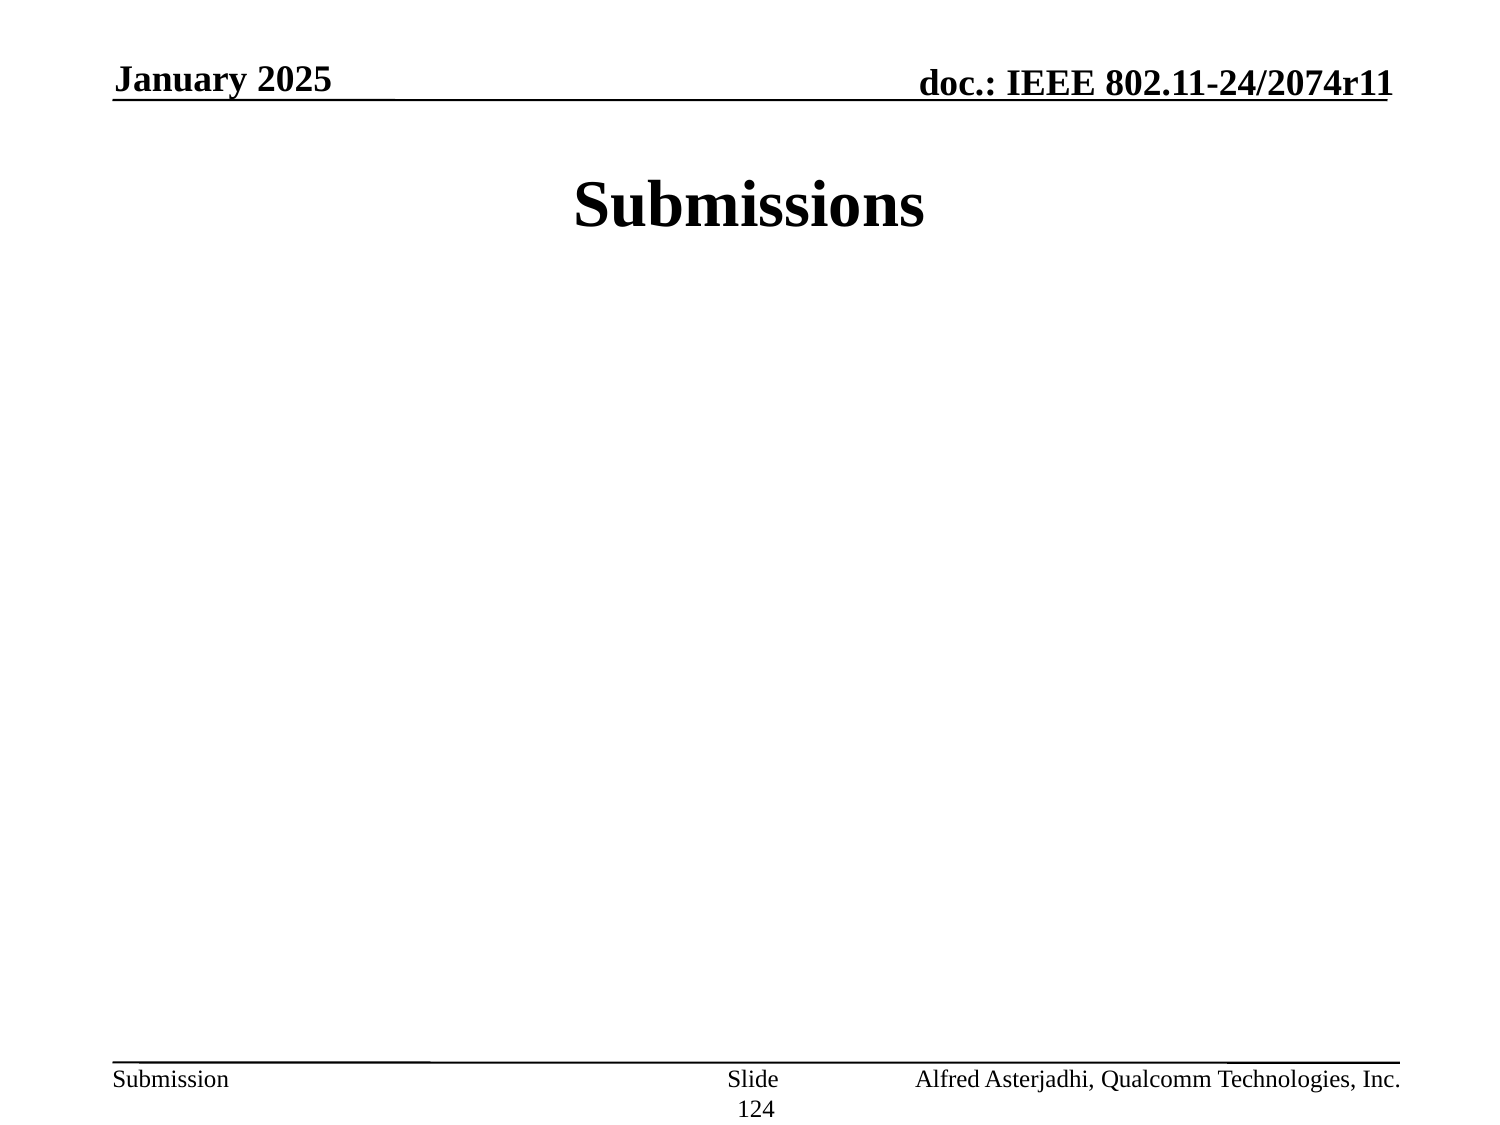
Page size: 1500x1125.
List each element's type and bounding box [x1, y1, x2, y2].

title [112, 112, 1388, 288]
footer [878, 1061, 1402, 1093]
slide_number [712, 1061, 800, 1123]
slide_number [114, 54, 423, 100]
